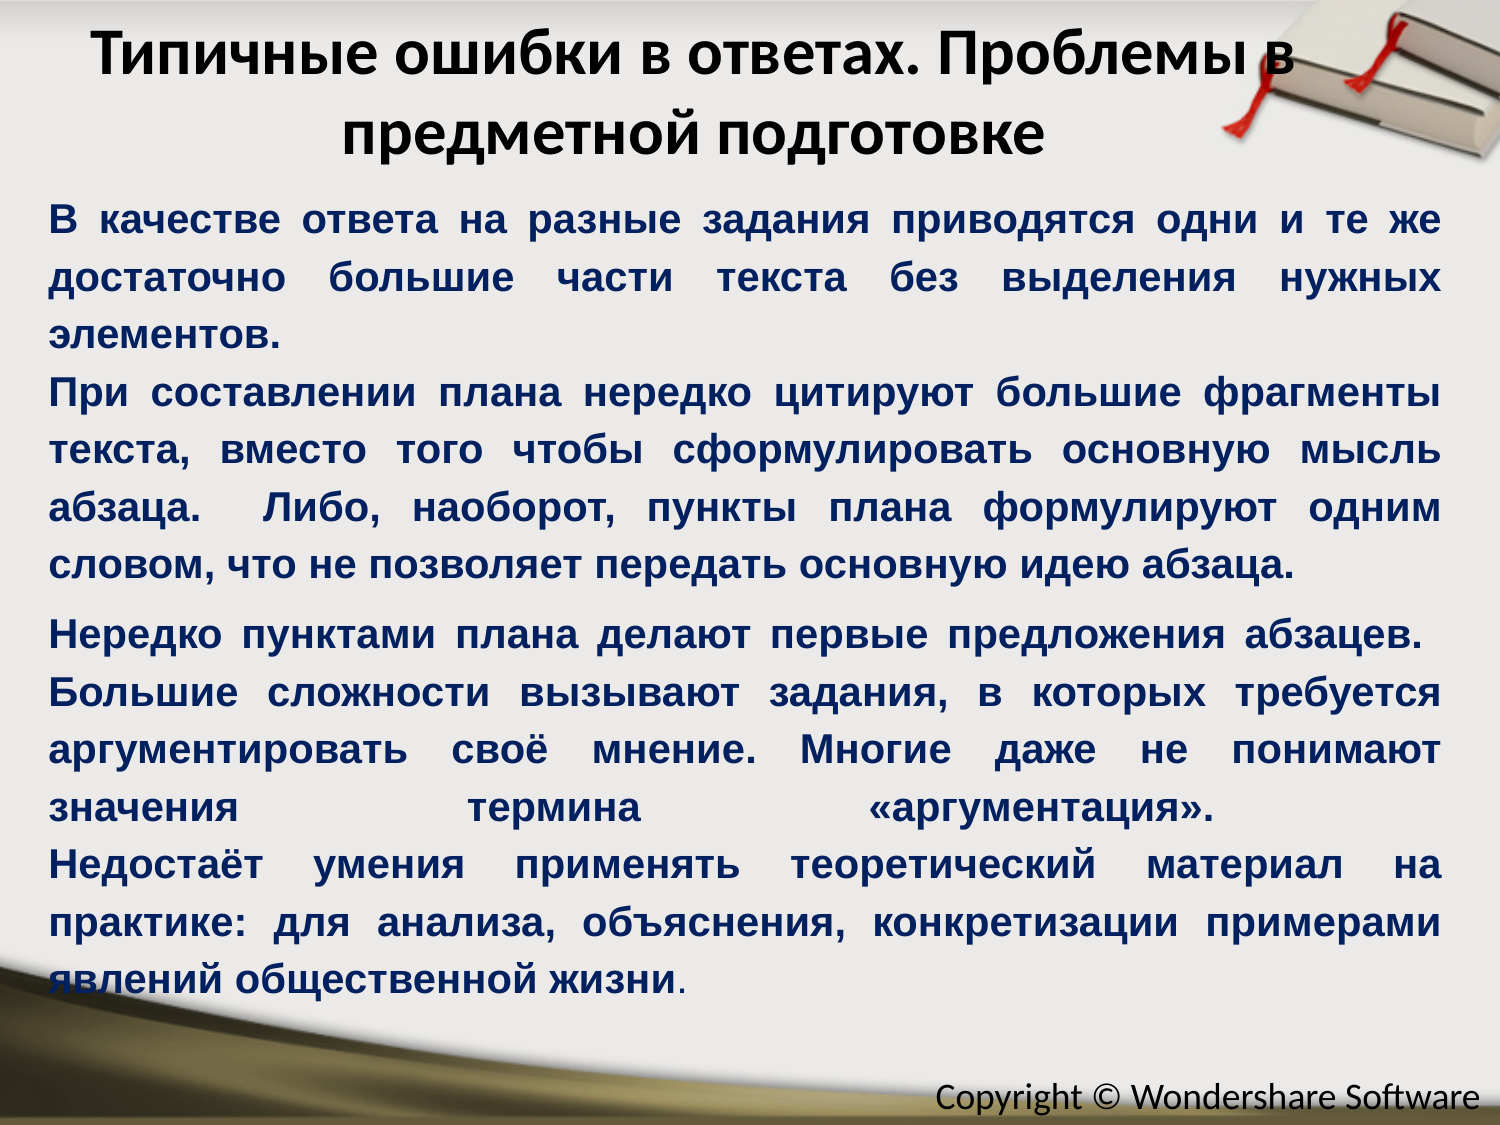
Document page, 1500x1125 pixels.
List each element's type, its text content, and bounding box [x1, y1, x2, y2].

picture [0, 0, 1500, 1125]
title Типичные ошибки в ответах. Проблемы в предметной подготовке [0, 3, 1388, 173]
text_box В качестве ответа на разные задания приводятся одни и те же достаточно большие части текста без выделения нужных элементов. При составлении плана нередко цитируют большие фрагменты текста, вместо того чтобы сформулировать основную мысль абзаца. Либо, наоборот, пункты плана формулируют одним словом, что не позволяет передать основную идею абзаца. Нередко пунктами плана делают первые предложения абзацев. Большие сложности вызывают задания, в которых требуется аргументировать своё мнение. Многие даже не понимают значения термина «аргументация». Недостаёт умения применять теоретический материал на практике: для анализа, объяснения, конкретизации примерами явлений общественной жизни. [33, 177, 1457, 1010]
